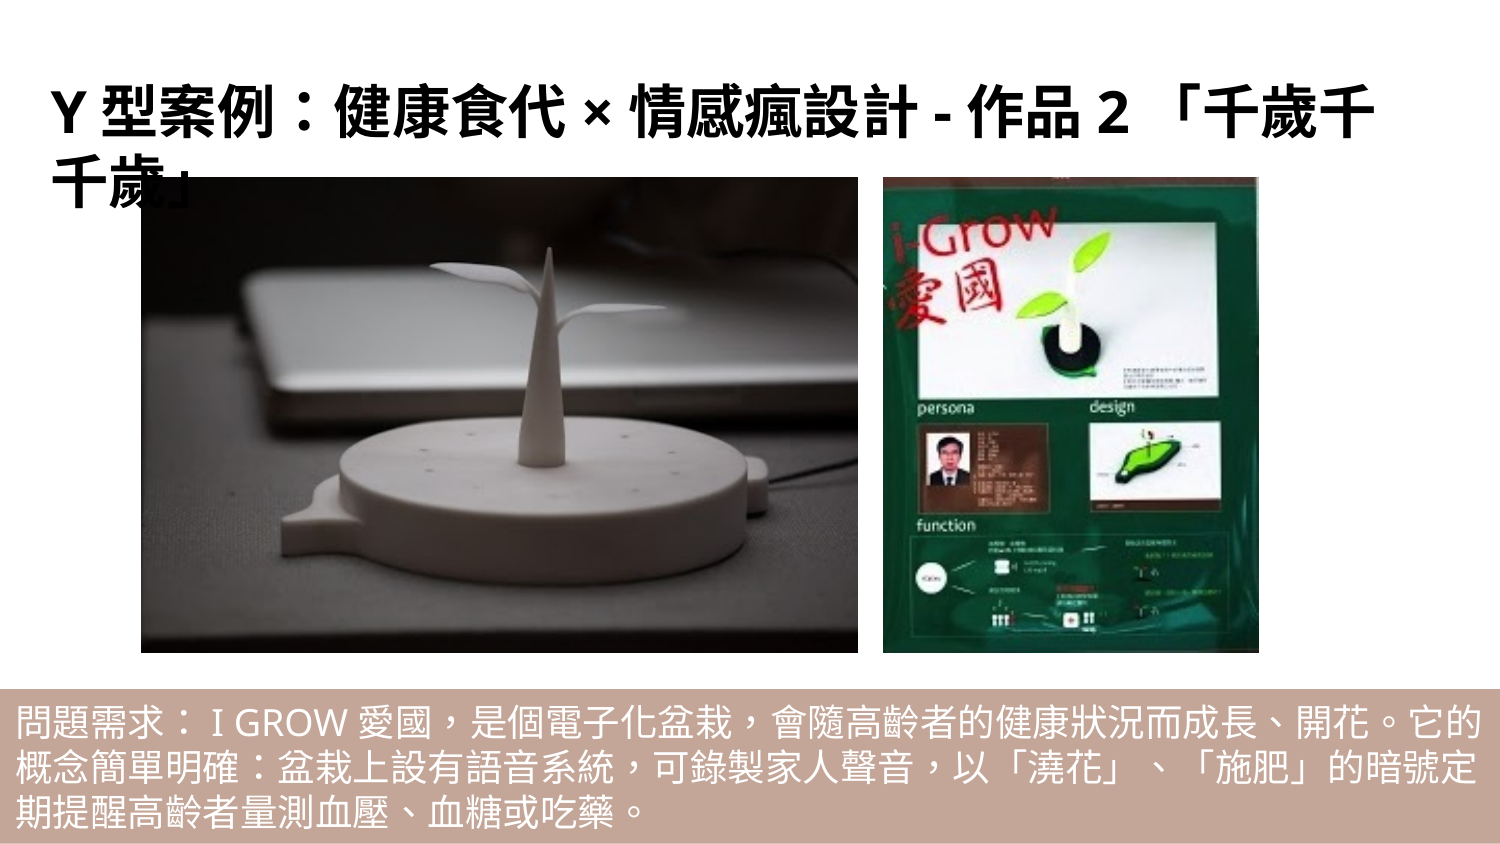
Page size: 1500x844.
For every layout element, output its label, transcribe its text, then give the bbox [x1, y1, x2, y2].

picture [882, 177, 1259, 654]
list 問題需求：I GROW愛國，是個電子化盆栽，會隨高齡者的健康狀況而成長、開花。它的概念簡單明確：盆栽上設有語音系統，可錄製家人聲音，以「澆花」、「施肥」的暗號定期提醒高齡者量測血壓、血糖或吃藥。 [0, 689, 1500, 844]
title Y型案例：健康食代×情感瘋設計-作品2「千歲千千歲」 [35, 60, 1449, 155]
picture [141, 177, 858, 654]
